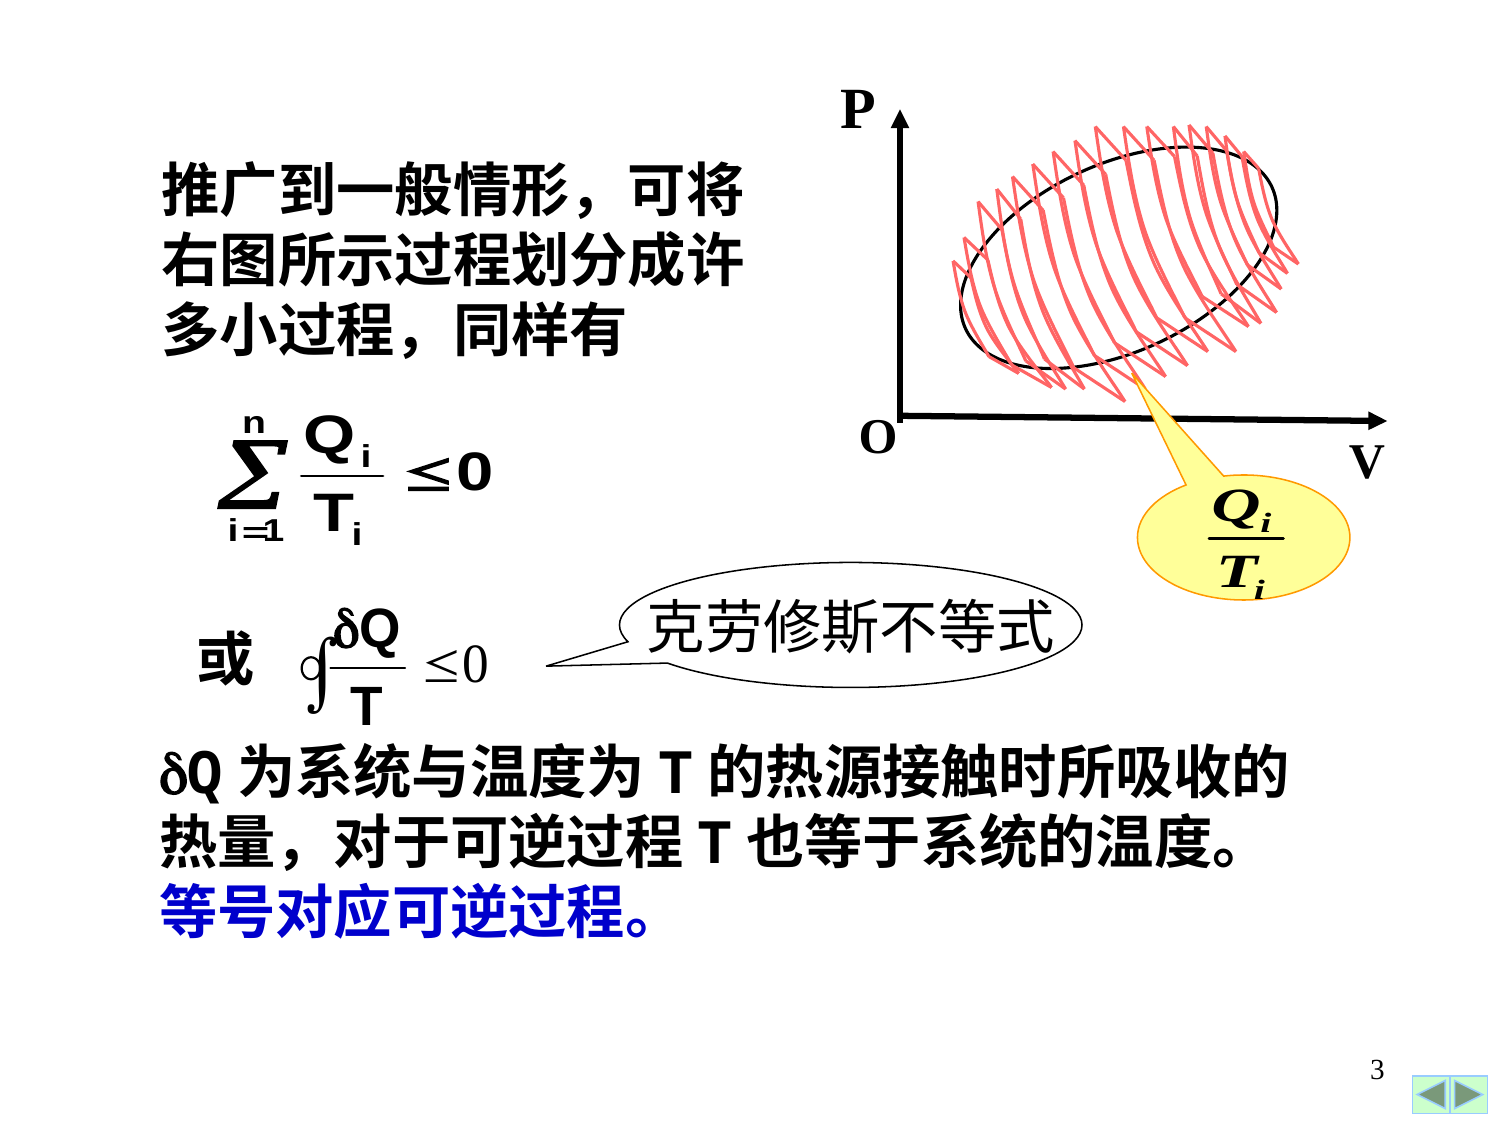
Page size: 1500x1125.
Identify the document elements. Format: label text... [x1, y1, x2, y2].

text_box Q为系统与温度为T的热源接触时所吸收的热量，对于可逆过程T也等于系统的温度。 等号对应可逆过程。 [144, 727, 1357, 953]
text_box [1146, 126, 1249, 327]
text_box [180, 594, 500, 738]
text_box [952, 260, 1019, 374]
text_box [1012, 176, 1027, 199]
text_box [1069, 386, 1146, 390]
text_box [208, 399, 505, 559]
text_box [977, 201, 1066, 390]
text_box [1123, 126, 1237, 352]
text_box 克劳修斯不等式 [546, 562, 1083, 688]
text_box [1069, 371, 1166, 377]
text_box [1224, 135, 1288, 274]
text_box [1188, 124, 1277, 313]
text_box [1137, 474, 1351, 611]
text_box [996, 188, 1007, 199]
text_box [1052, 151, 1069, 202]
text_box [824, 62, 1401, 496]
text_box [1095, 126, 1121, 352]
slide_number 3 [1087, 1042, 1401, 1119]
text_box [963, 237, 1052, 388]
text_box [1243, 151, 1299, 265]
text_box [1205, 126, 1282, 290]
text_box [1032, 163, 1047, 199]
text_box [1074, 140, 1188, 366]
text_box 推广到一般情形，可将 右图所示过程划分成许 多小过程，同样有 [147, 75, 819, 370]
